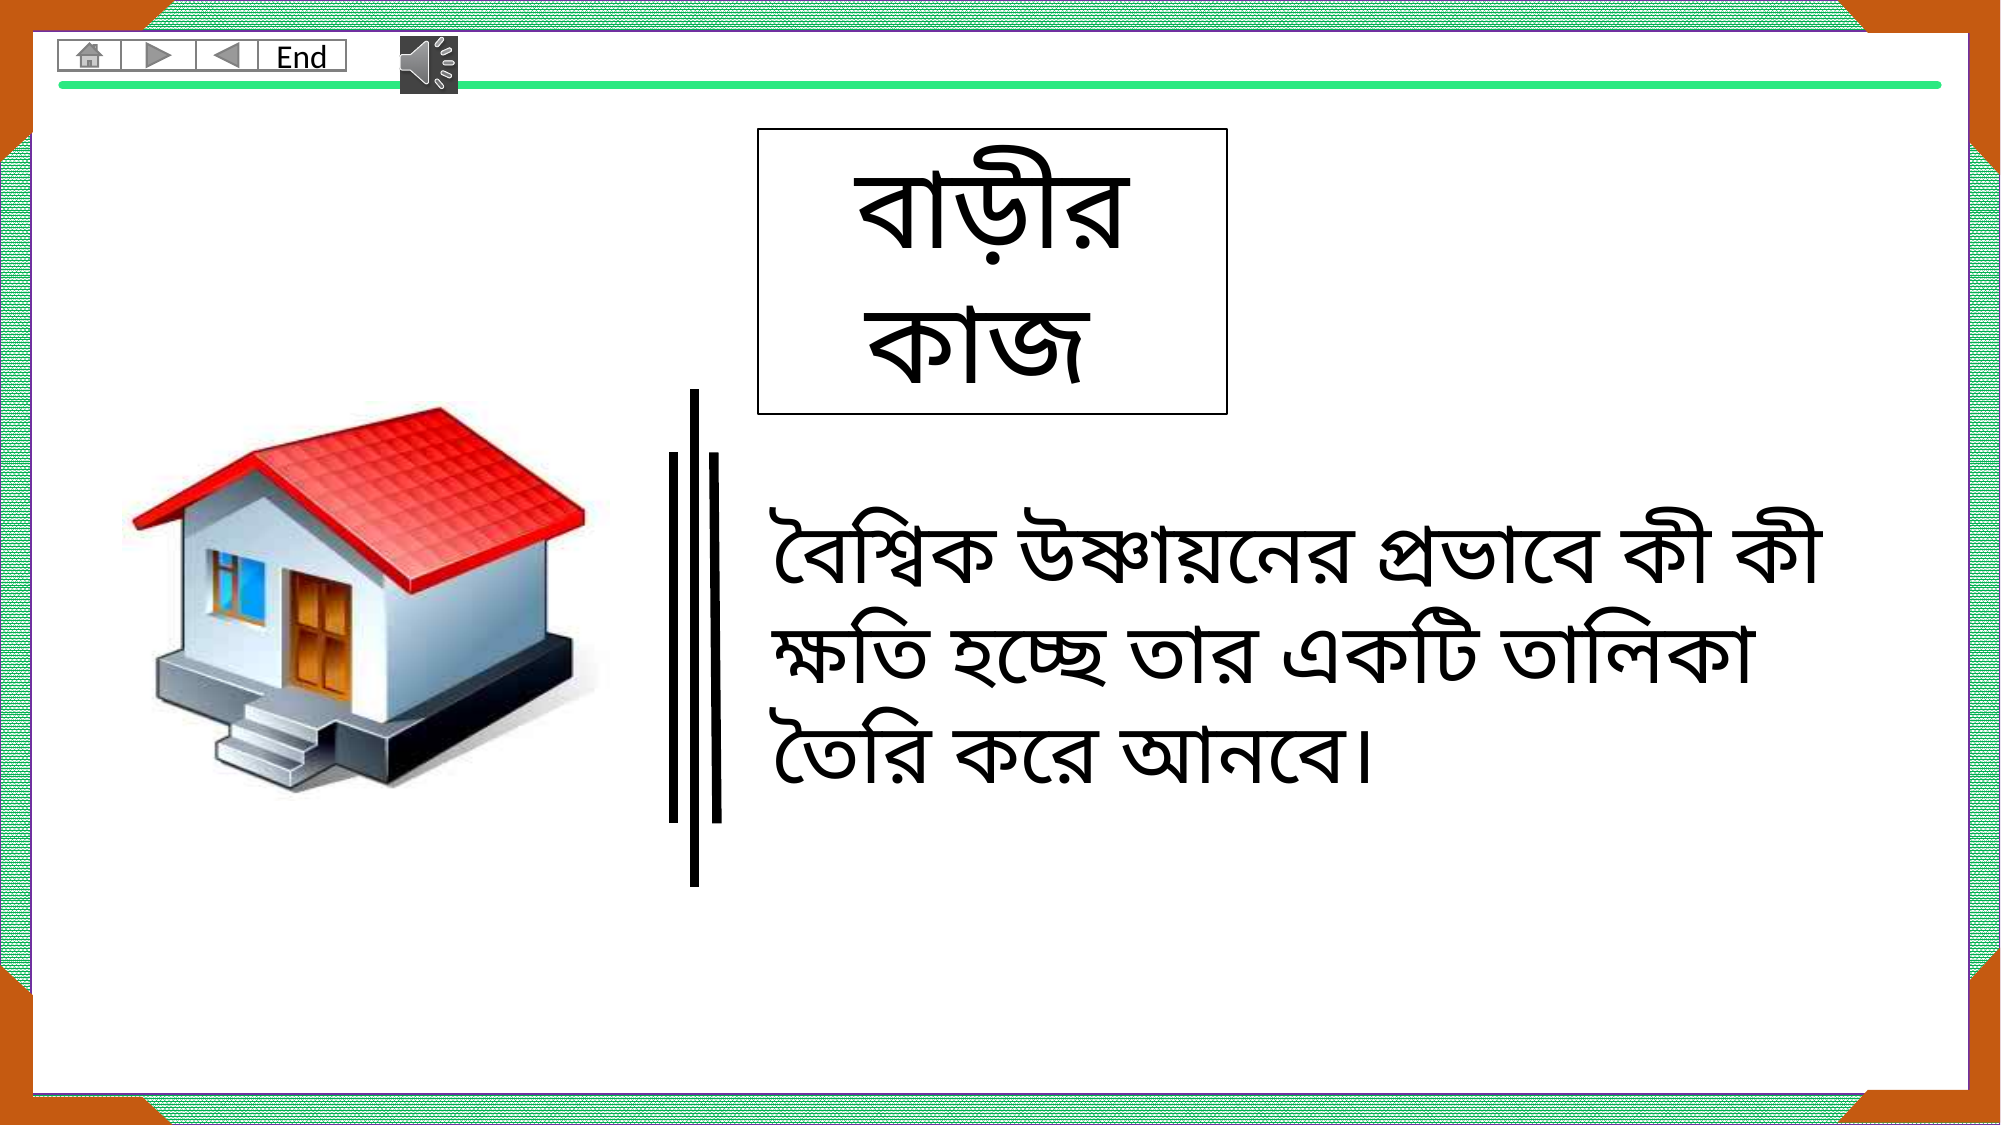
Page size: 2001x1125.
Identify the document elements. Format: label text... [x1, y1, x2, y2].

picture [122, 401, 610, 802]
text_box বৈশ্বিক উষ্ণায়নের প্রভাবে কী কী ক্ষতি হচ্ছে তার একটি তালিকা তৈরি করে আনবে। [757, 492, 1916, 808]
text_box বাড়ীর কাজ [757, 128, 1227, 414]
picture [399, 35, 458, 94]
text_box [713, 452, 717, 824]
